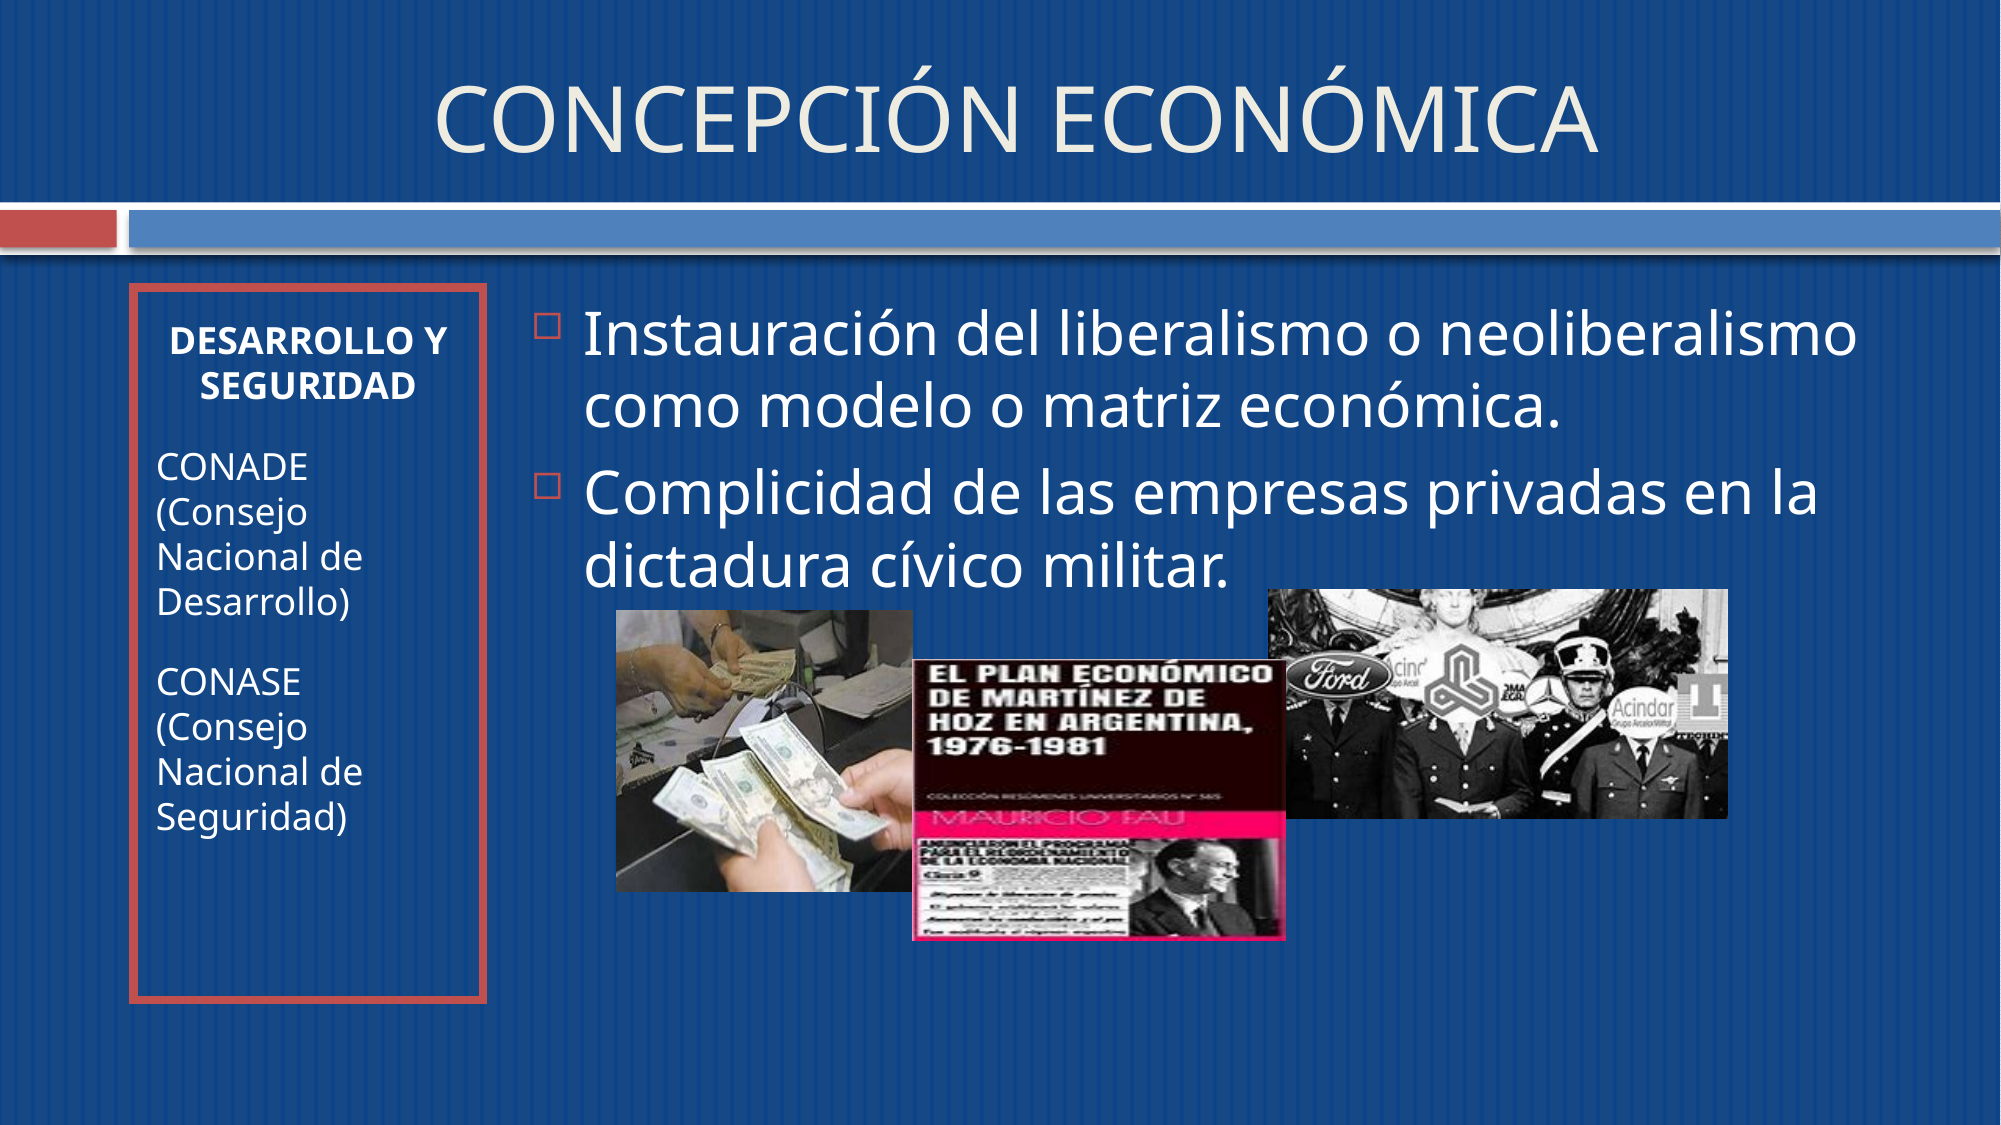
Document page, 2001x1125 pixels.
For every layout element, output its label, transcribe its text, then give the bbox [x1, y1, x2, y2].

list Instauración del liberalismo o neoliberalismo como modelo o matriz económica. Complicidad de las empresas privadas en la dictadura cívico militar. [516, 287, 1917, 1013]
title CONCEPCIÓN ECONÓMICA [133, 44, 1900, 188]
picture [616, 589, 1729, 941]
list DESARROLLO Y SEGURIDAD CONADE (Consejo Nacional de Desarrollo) CONASE (Consejo Nacional de Seguridad) [129, 283, 487, 1004]
